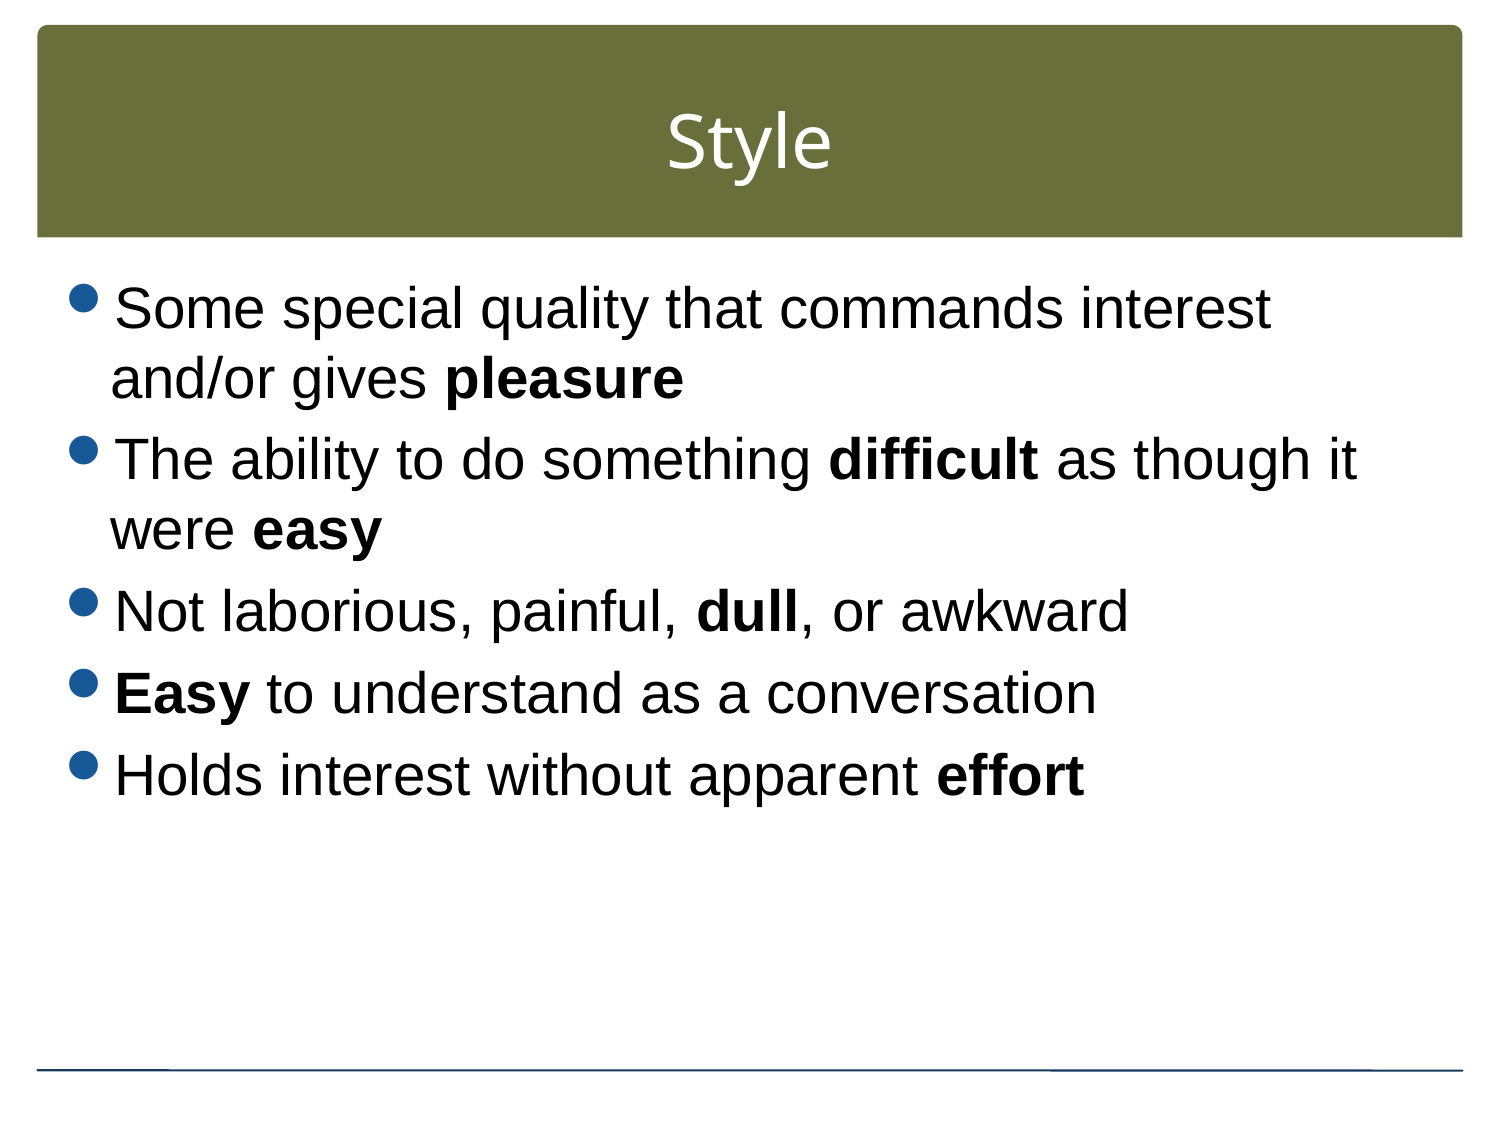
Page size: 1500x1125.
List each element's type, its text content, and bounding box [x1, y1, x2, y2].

title Style [50, 45, 1450, 233]
list Some special quality that commands interest and/or gives pleasure The ability to do something difficult as though it were easy Not laborious, painful, dull, or awkward Easy to understand as a conversation Holds interest without apparent effort [50, 262, 1450, 1050]
